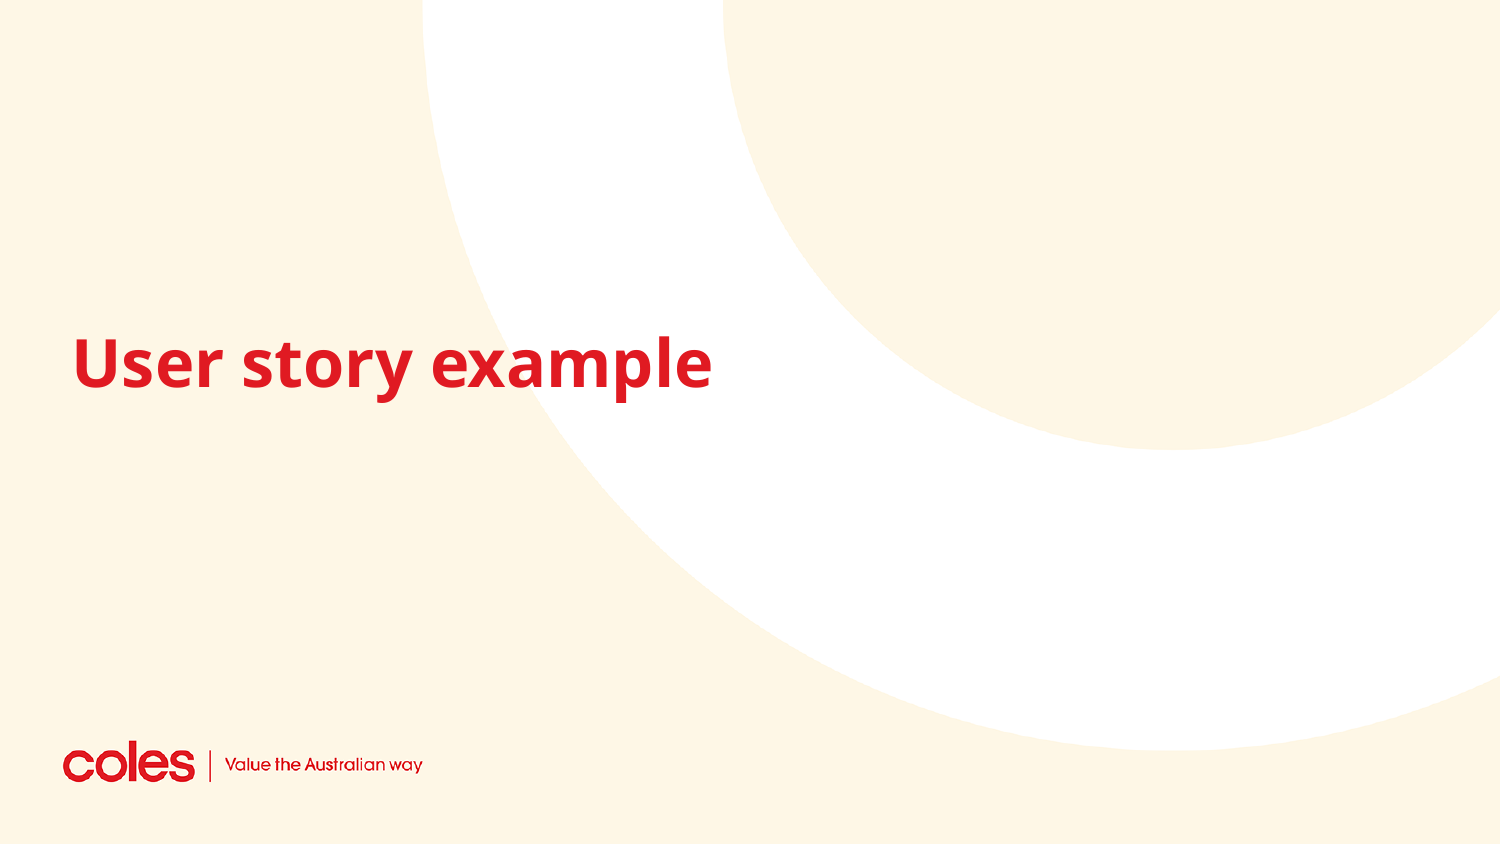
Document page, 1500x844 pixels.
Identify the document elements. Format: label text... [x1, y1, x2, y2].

picture [0, 0, 1500, 844]
title User story example [71, 320, 1159, 463]
